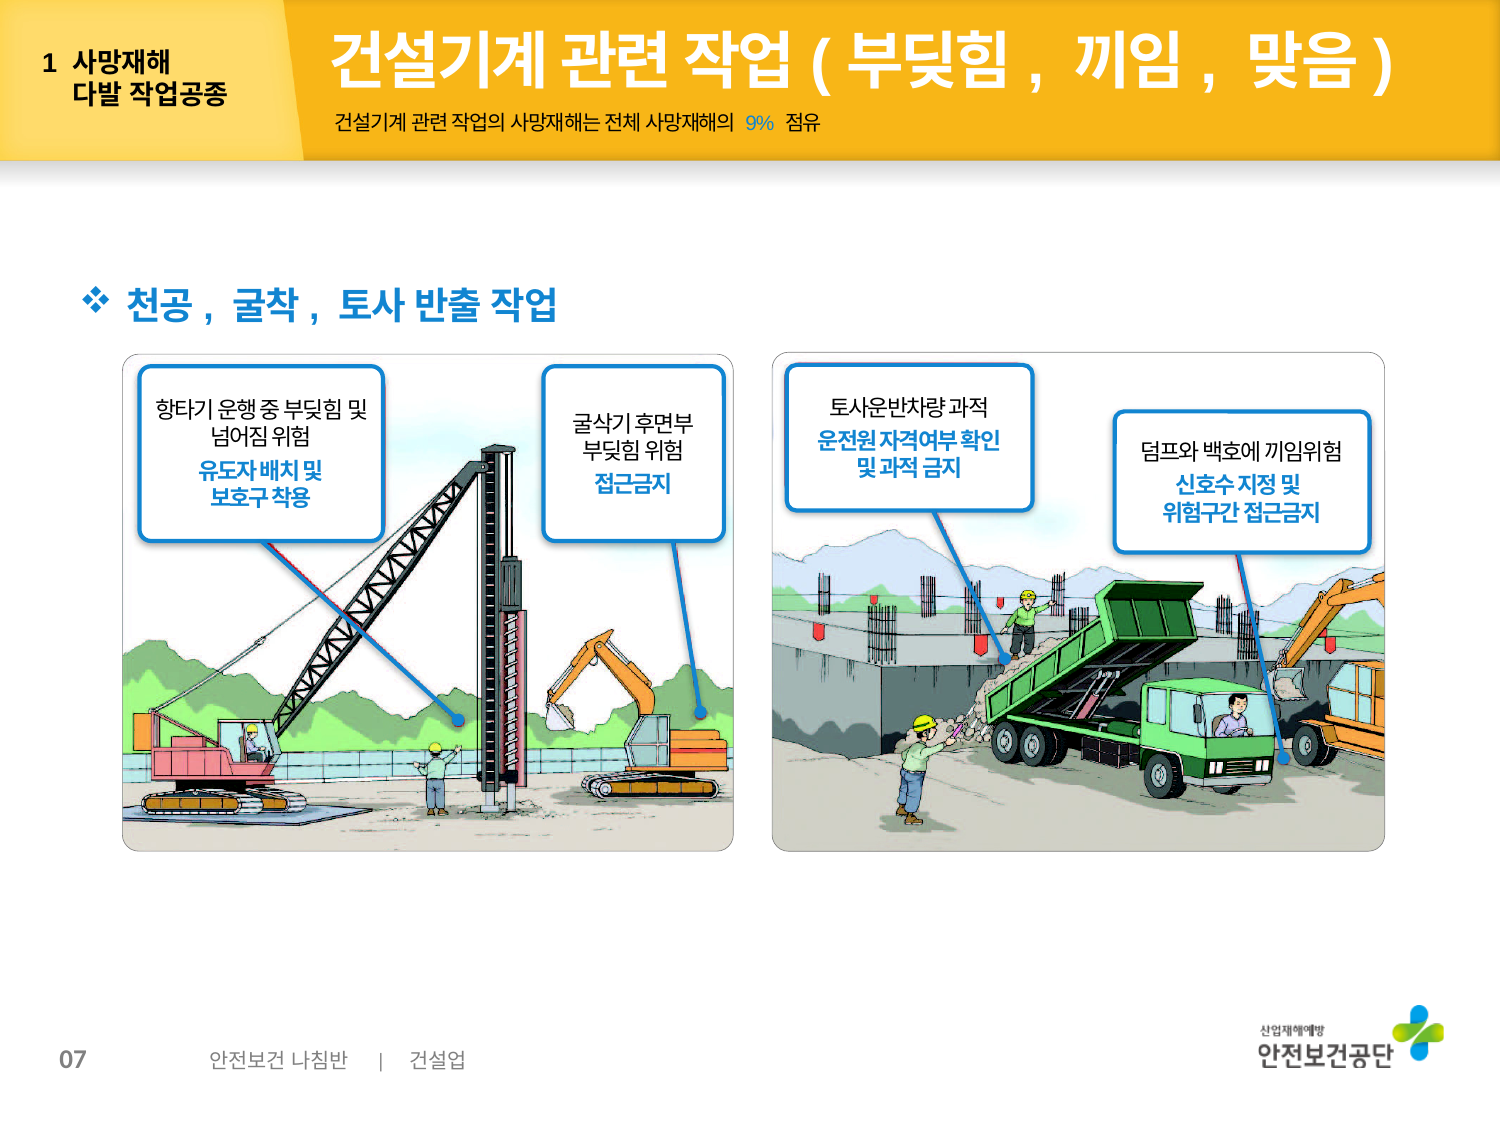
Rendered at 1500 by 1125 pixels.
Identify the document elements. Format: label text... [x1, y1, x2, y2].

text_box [1238, 552, 1284, 759]
text_box 1 [27, 37, 57, 85]
picture [0, 0, 1500, 1125]
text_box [672, 540, 701, 713]
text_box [260, 540, 459, 721]
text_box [932, 510, 1006, 659]
text_box 사망재해 다발 작업공종 [57, 37, 300, 118]
text_box 건설기계 관련 작업의 사망재해는 전체 사망재해의 9% 점유 [334, 103, 1352, 135]
text_box 건설기계 관련 작업(부딪힘, 끼임, 맞음) [313, 13, 1458, 103]
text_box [44, 1005, 1444, 1083]
text_box 천공, 굴착, 토사 반출 작업 [79, 274, 823, 327]
